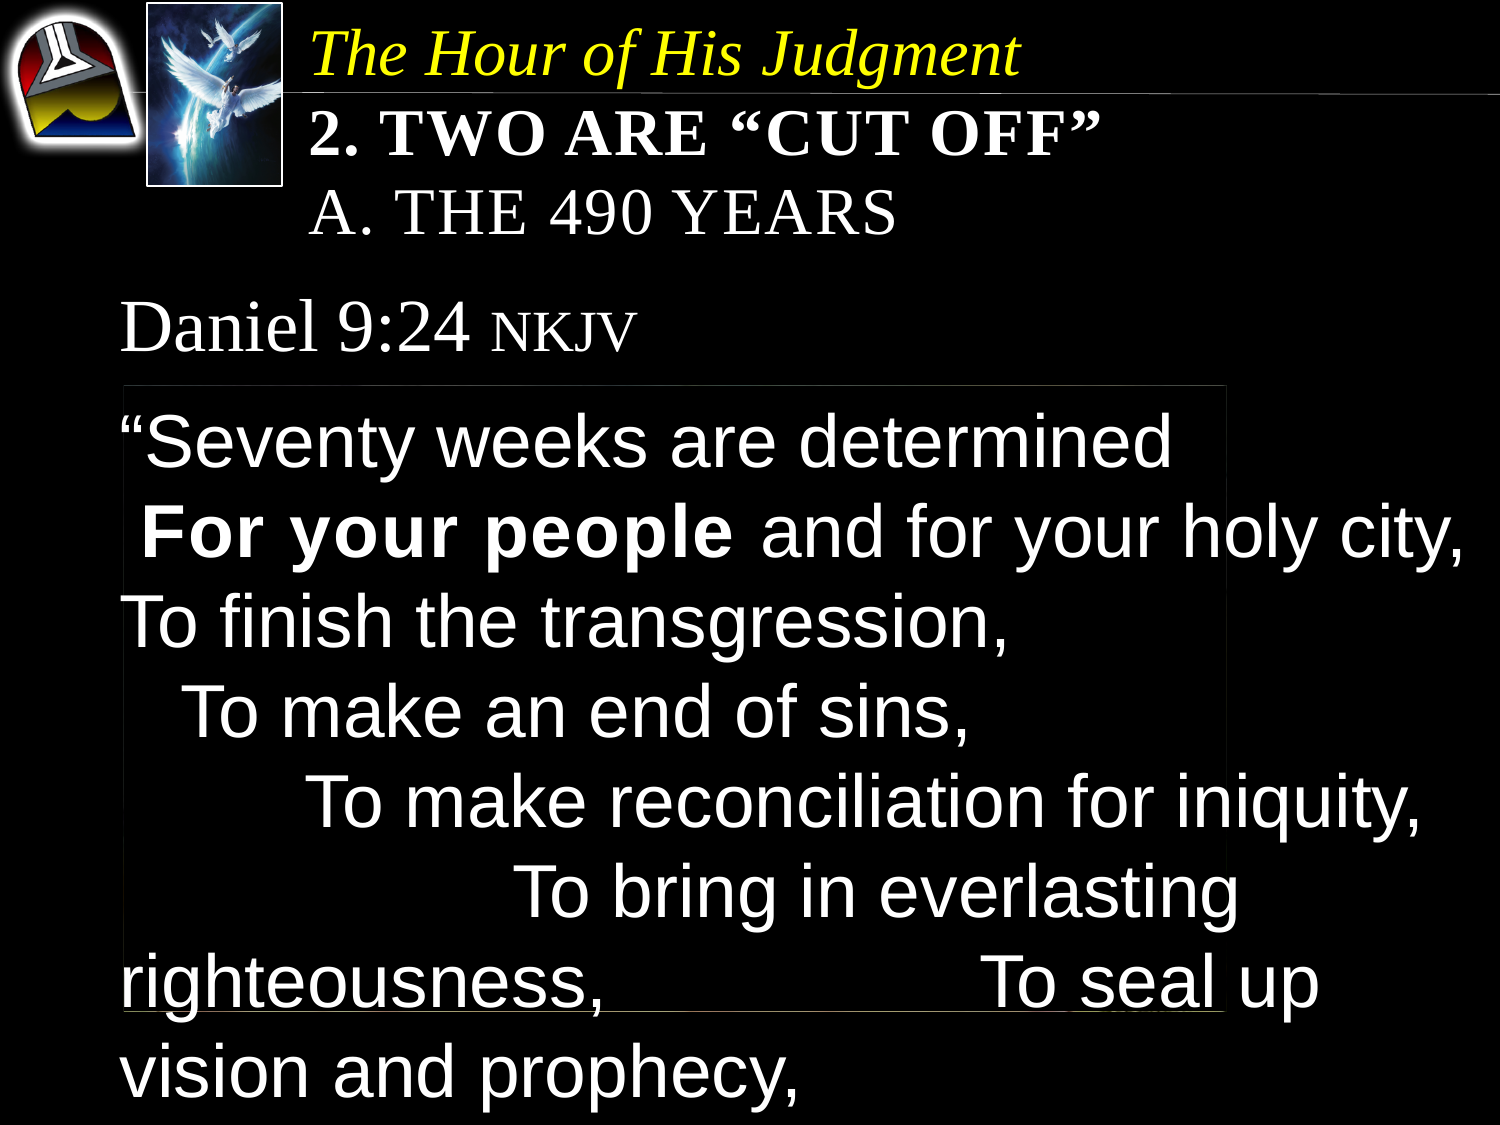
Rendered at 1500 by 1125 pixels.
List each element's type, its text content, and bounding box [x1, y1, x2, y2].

picture [0, 0, 157, 159]
text_box Daniel 9:24 NKJV “Seventy weeks are determined For your people and for your holy city, To finish the transgression, To make an end of sins, To make reconciliation for iniquity, To bring in everlasting righteousness, To seal up vision and prophecy, And to anoint the Most Holy.” [0, 278, 1500, 1125]
picture [148, 4, 281, 185]
picture [123, 385, 1227, 1012]
text_box The Hour of His Judgment 2. Two are “Cut Off” a. The 490 Years [287, 1, 1500, 256]
